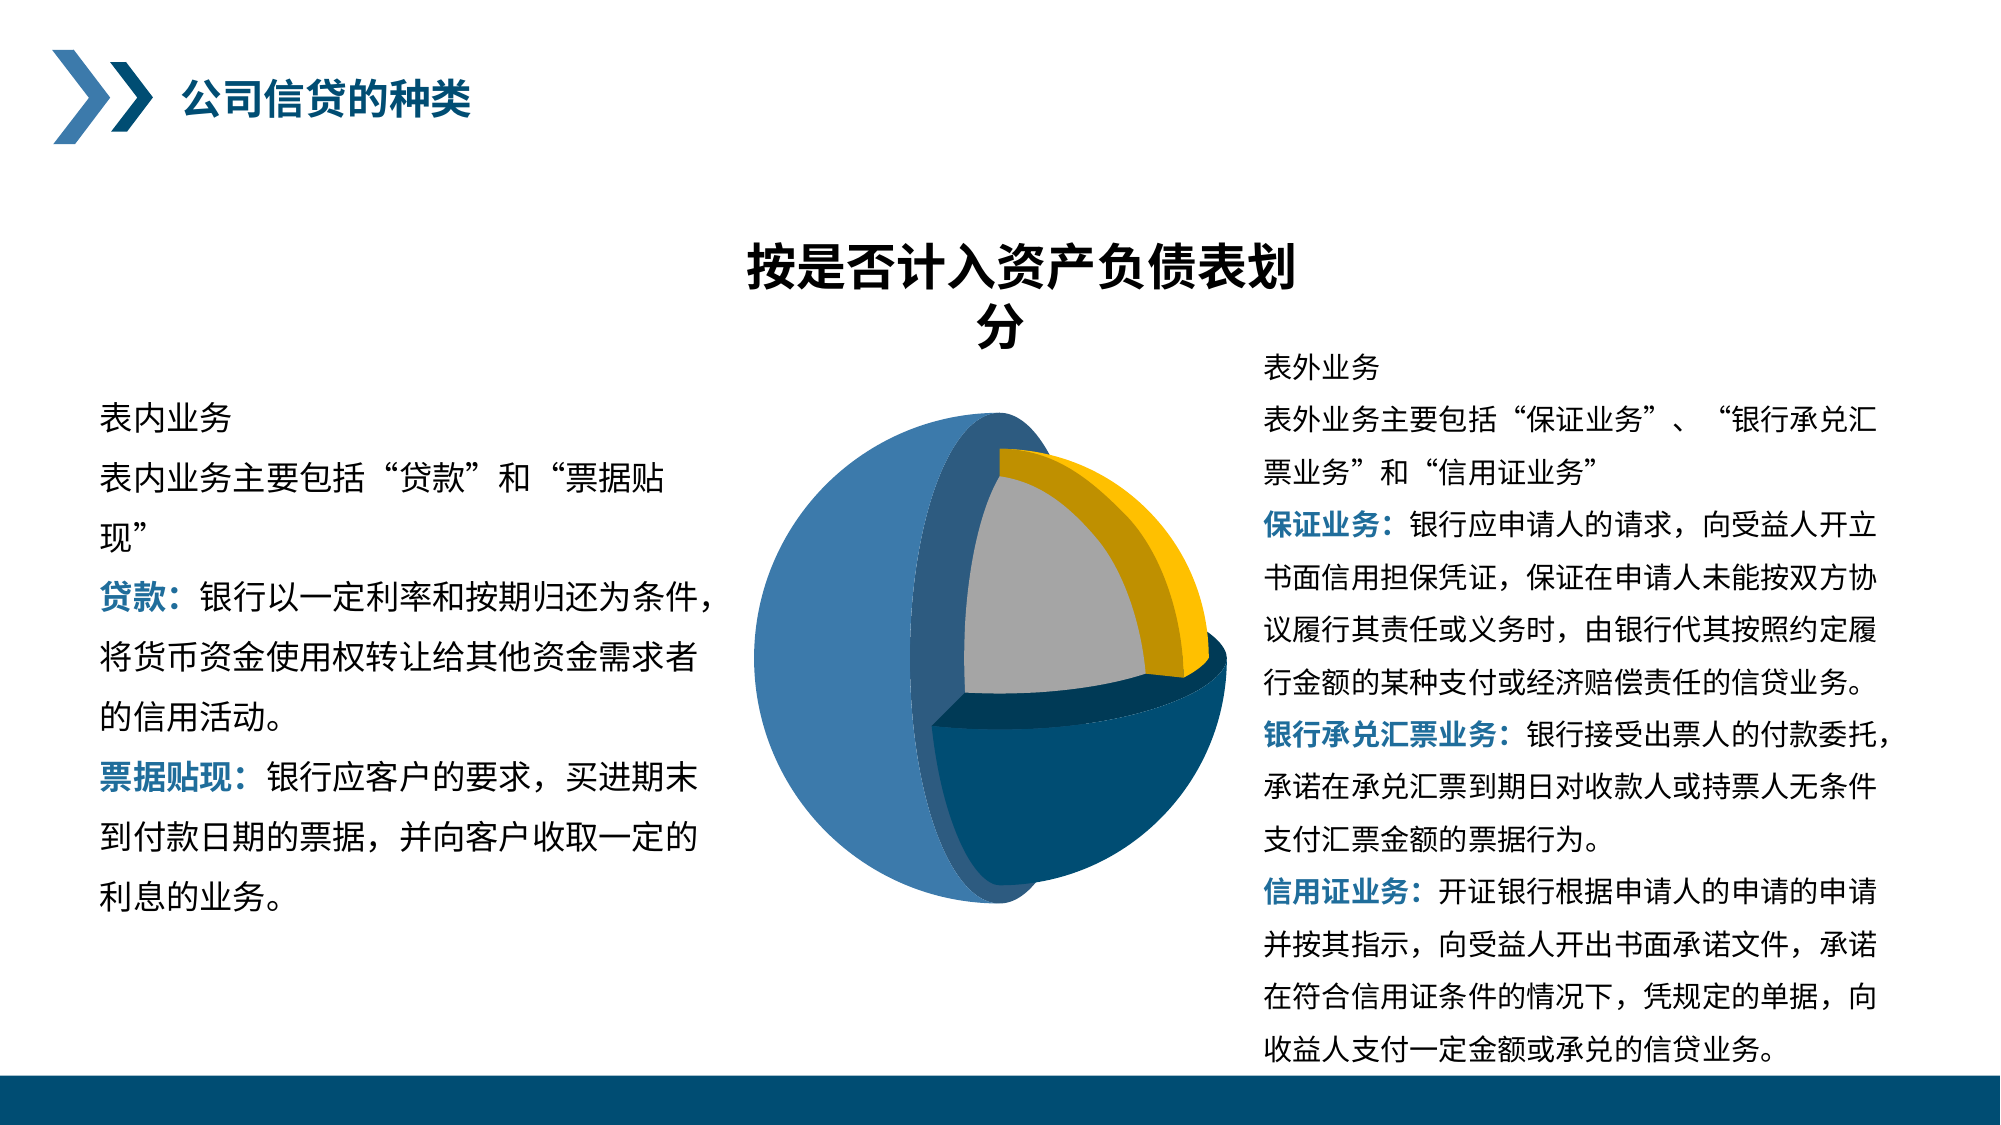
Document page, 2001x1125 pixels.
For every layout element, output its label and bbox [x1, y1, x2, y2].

text_box [0, 49, 2000, 1125]
text_box [754, 412, 1227, 904]
